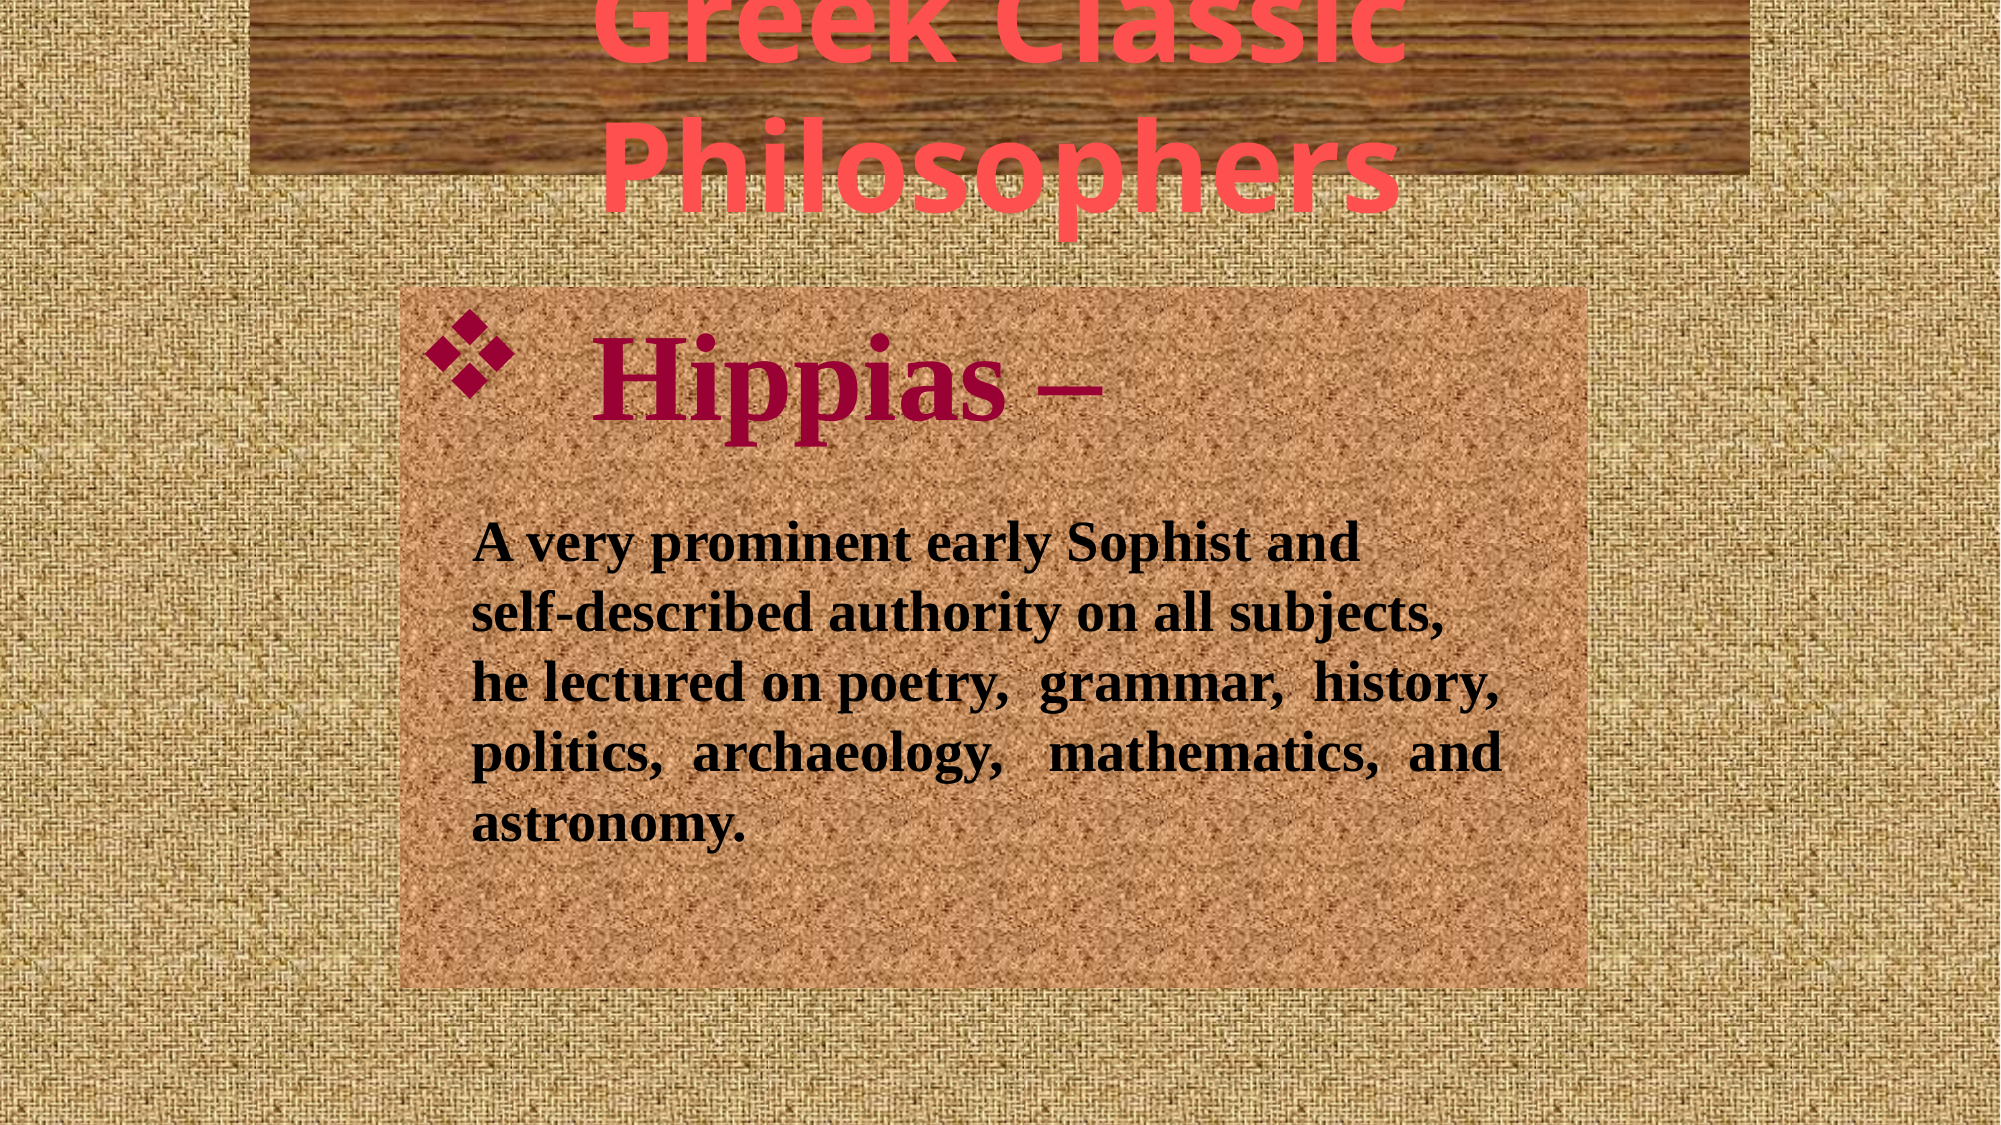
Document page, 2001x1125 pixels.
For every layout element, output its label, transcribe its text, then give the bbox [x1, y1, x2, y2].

picture [0, 0, 2001, 1125]
title Greek Classic Philosophers [249, 0, 1751, 176]
list Hippias – A very prominent early Sophist and self-described authority on all subjects, he lectured on poetry, grammar, history, politics, archaeology, mathematics, and astronomy. [399, 287, 1588, 988]
